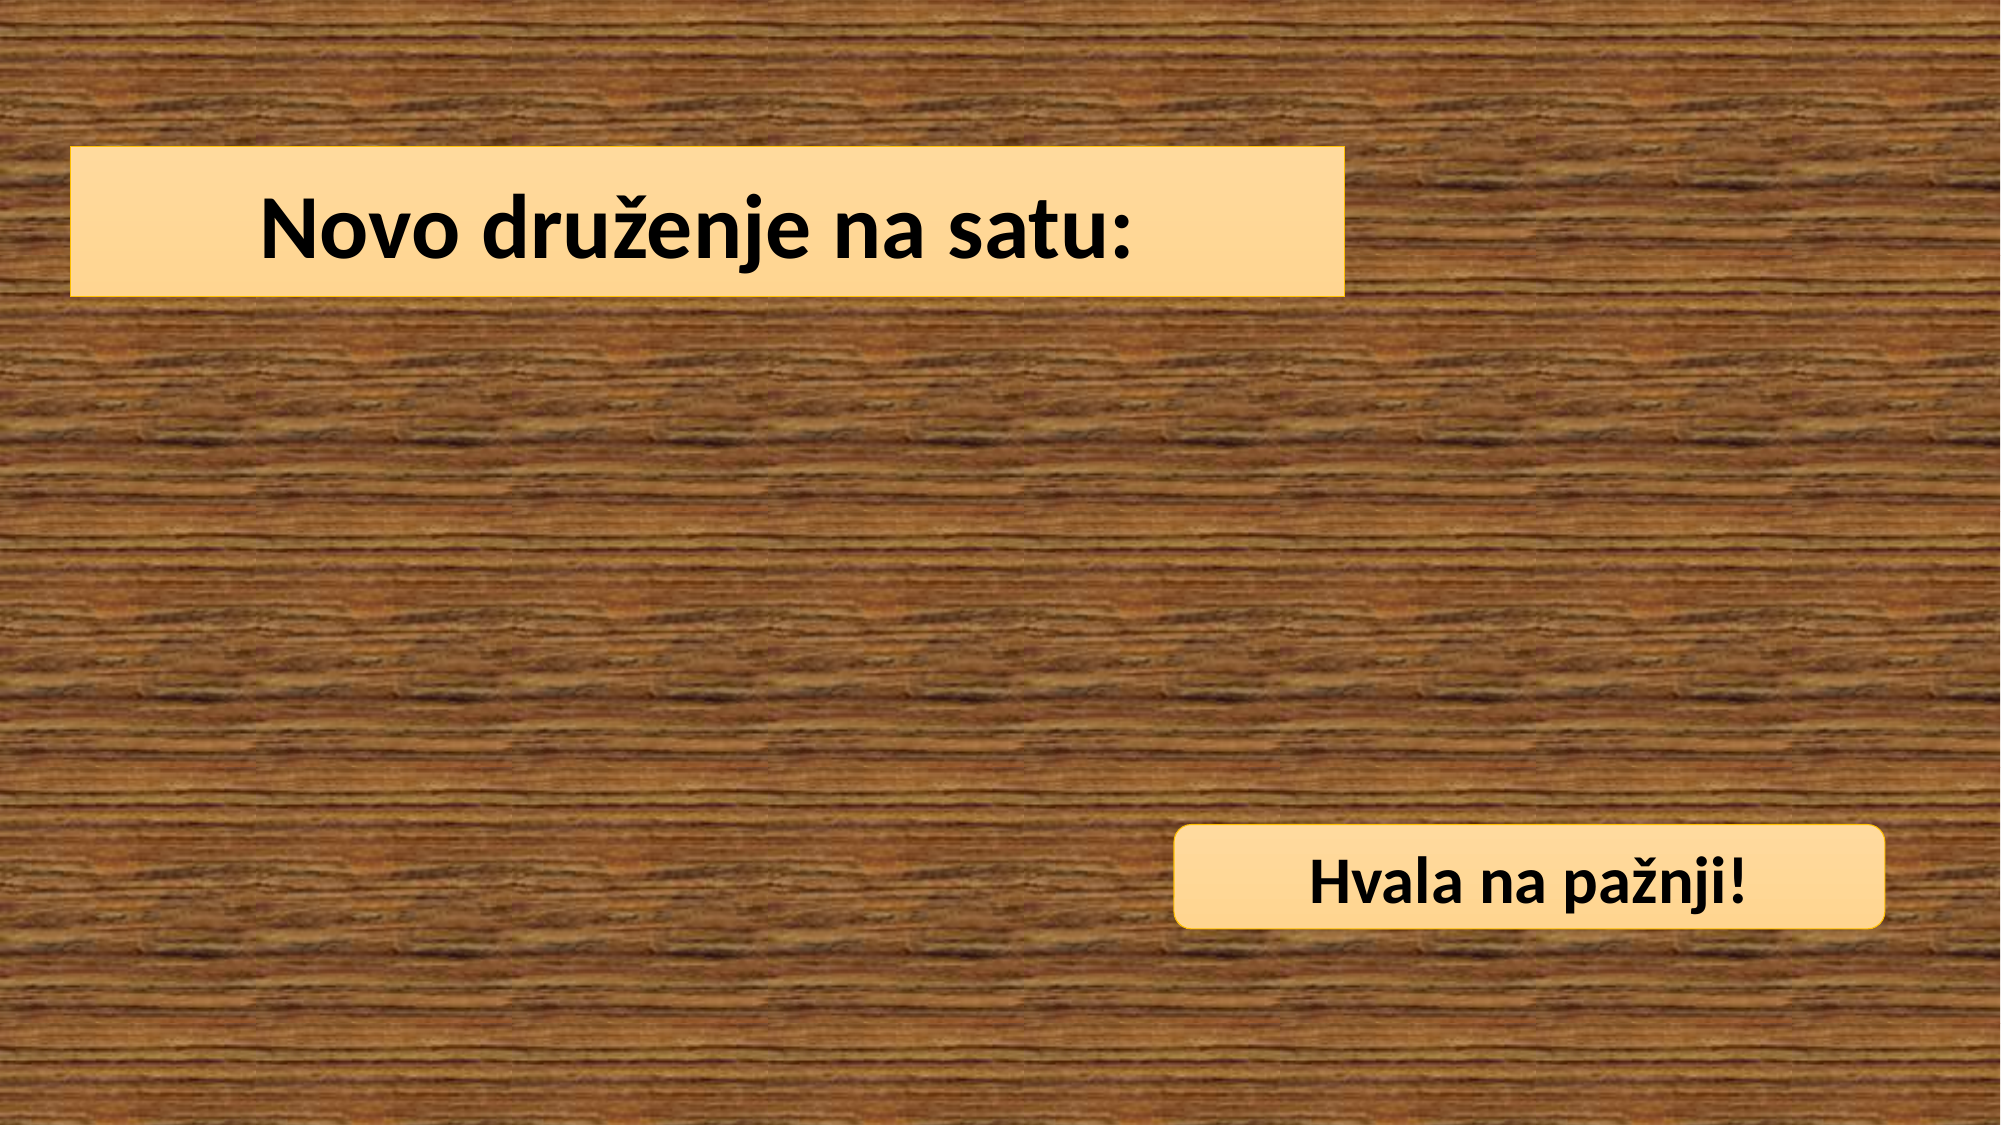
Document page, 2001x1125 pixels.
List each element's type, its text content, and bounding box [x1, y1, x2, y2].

text_box Novo druženje na satu: [70, 146, 1345, 297]
picture [0, 0, 2001, 1125]
text_box Hvala na pažnji! [1173, 823, 1886, 930]
